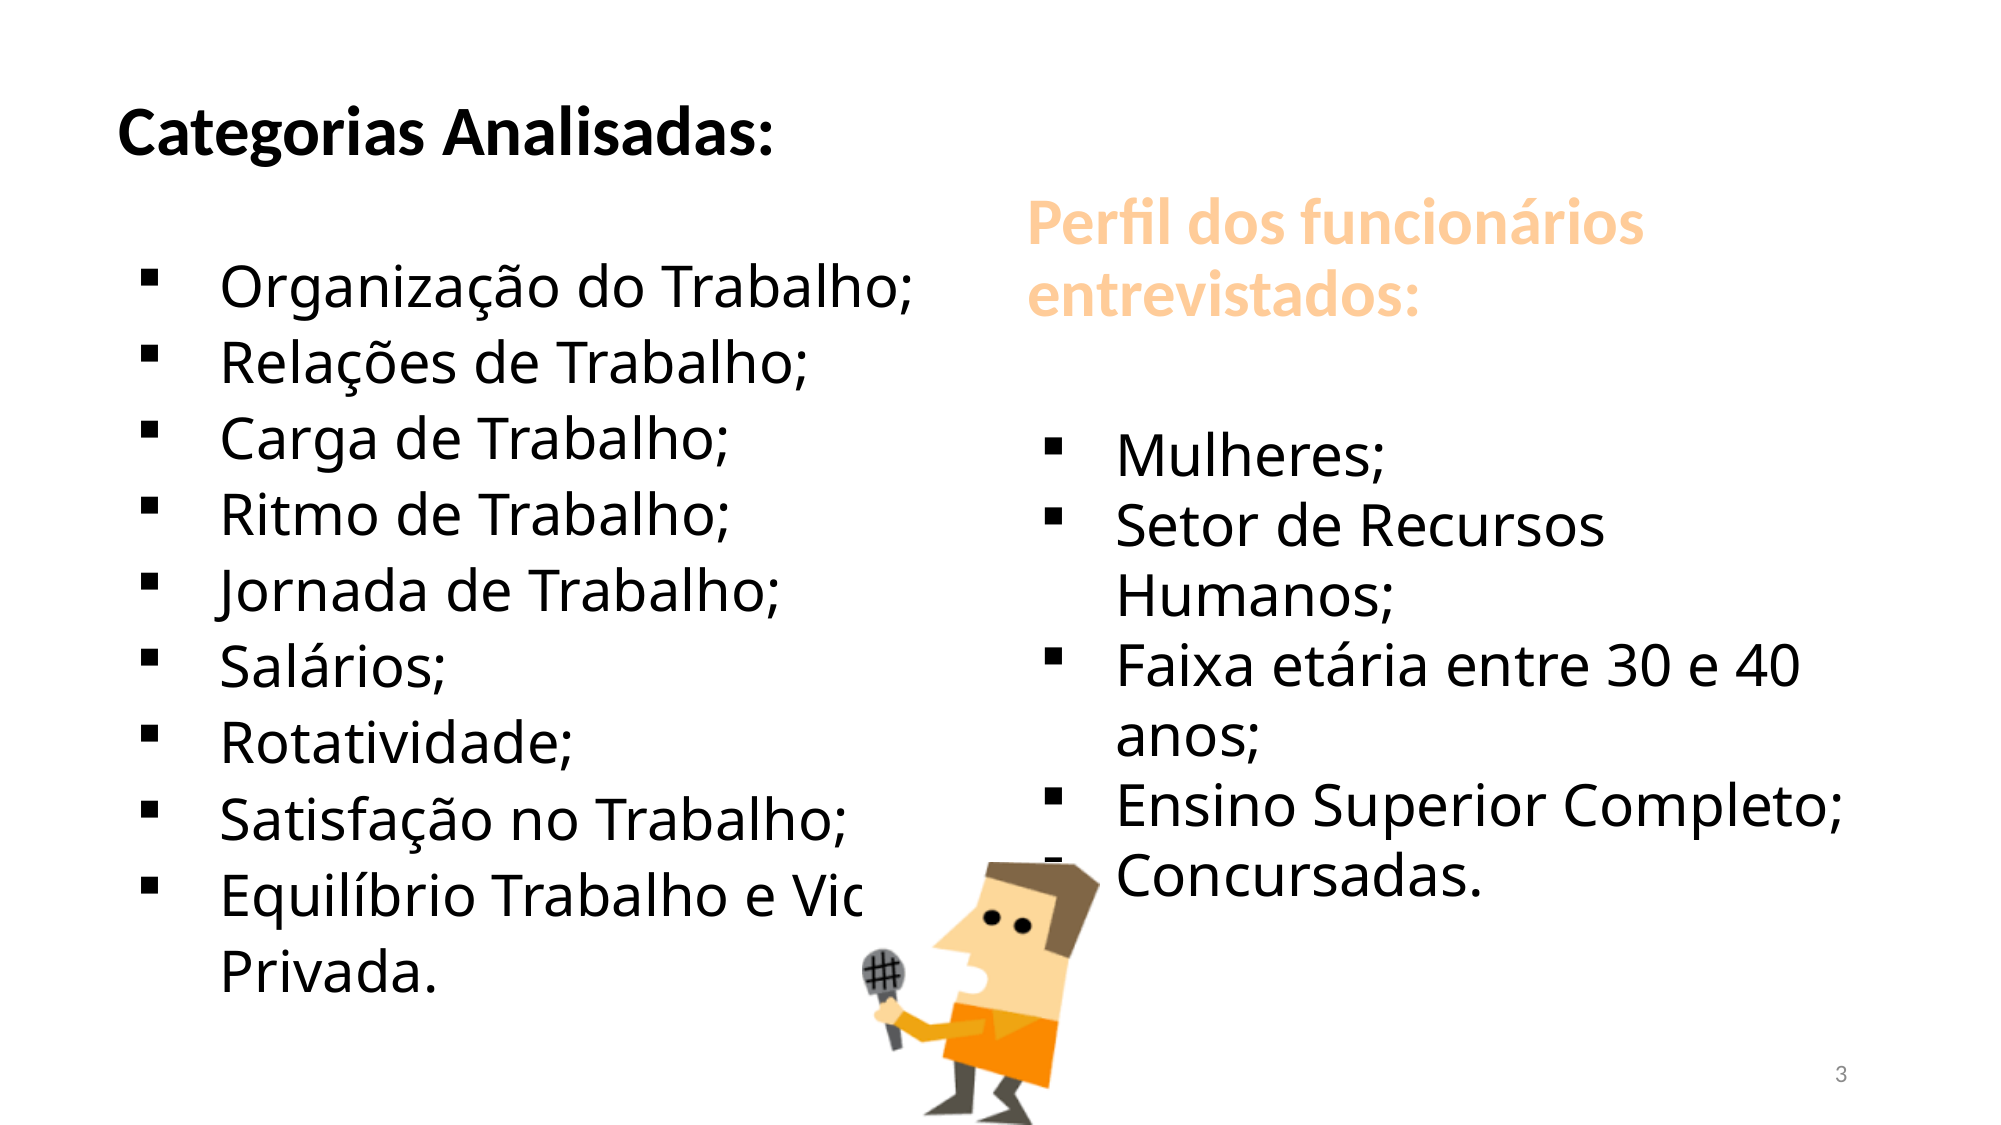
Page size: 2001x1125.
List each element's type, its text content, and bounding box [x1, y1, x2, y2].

list Categorias Analisadas: [103, 43, 950, 179]
list Perfil dos funcionários entrevistados: [1012, 133, 1961, 338]
list Organização do Trabalho; Relações de Trabalho; Carga de Trabalho; Ritmo de Trabalho; Jornada de Trabalho; Salários; Rotatividade; Satisfação no Trabalho; Equilíbrio Trabalho e Vida Privada. [103, 235, 950, 1016]
picture [862, 862, 1100, 1125]
slide_number 3 [1412, 1042, 1863, 1103]
list Mulheres; Setor de Recursos Humanos; Faixa etária entre 30 e 40 anos; Ensino Superior Completo; Concursadas. [1012, 410, 1863, 1016]
